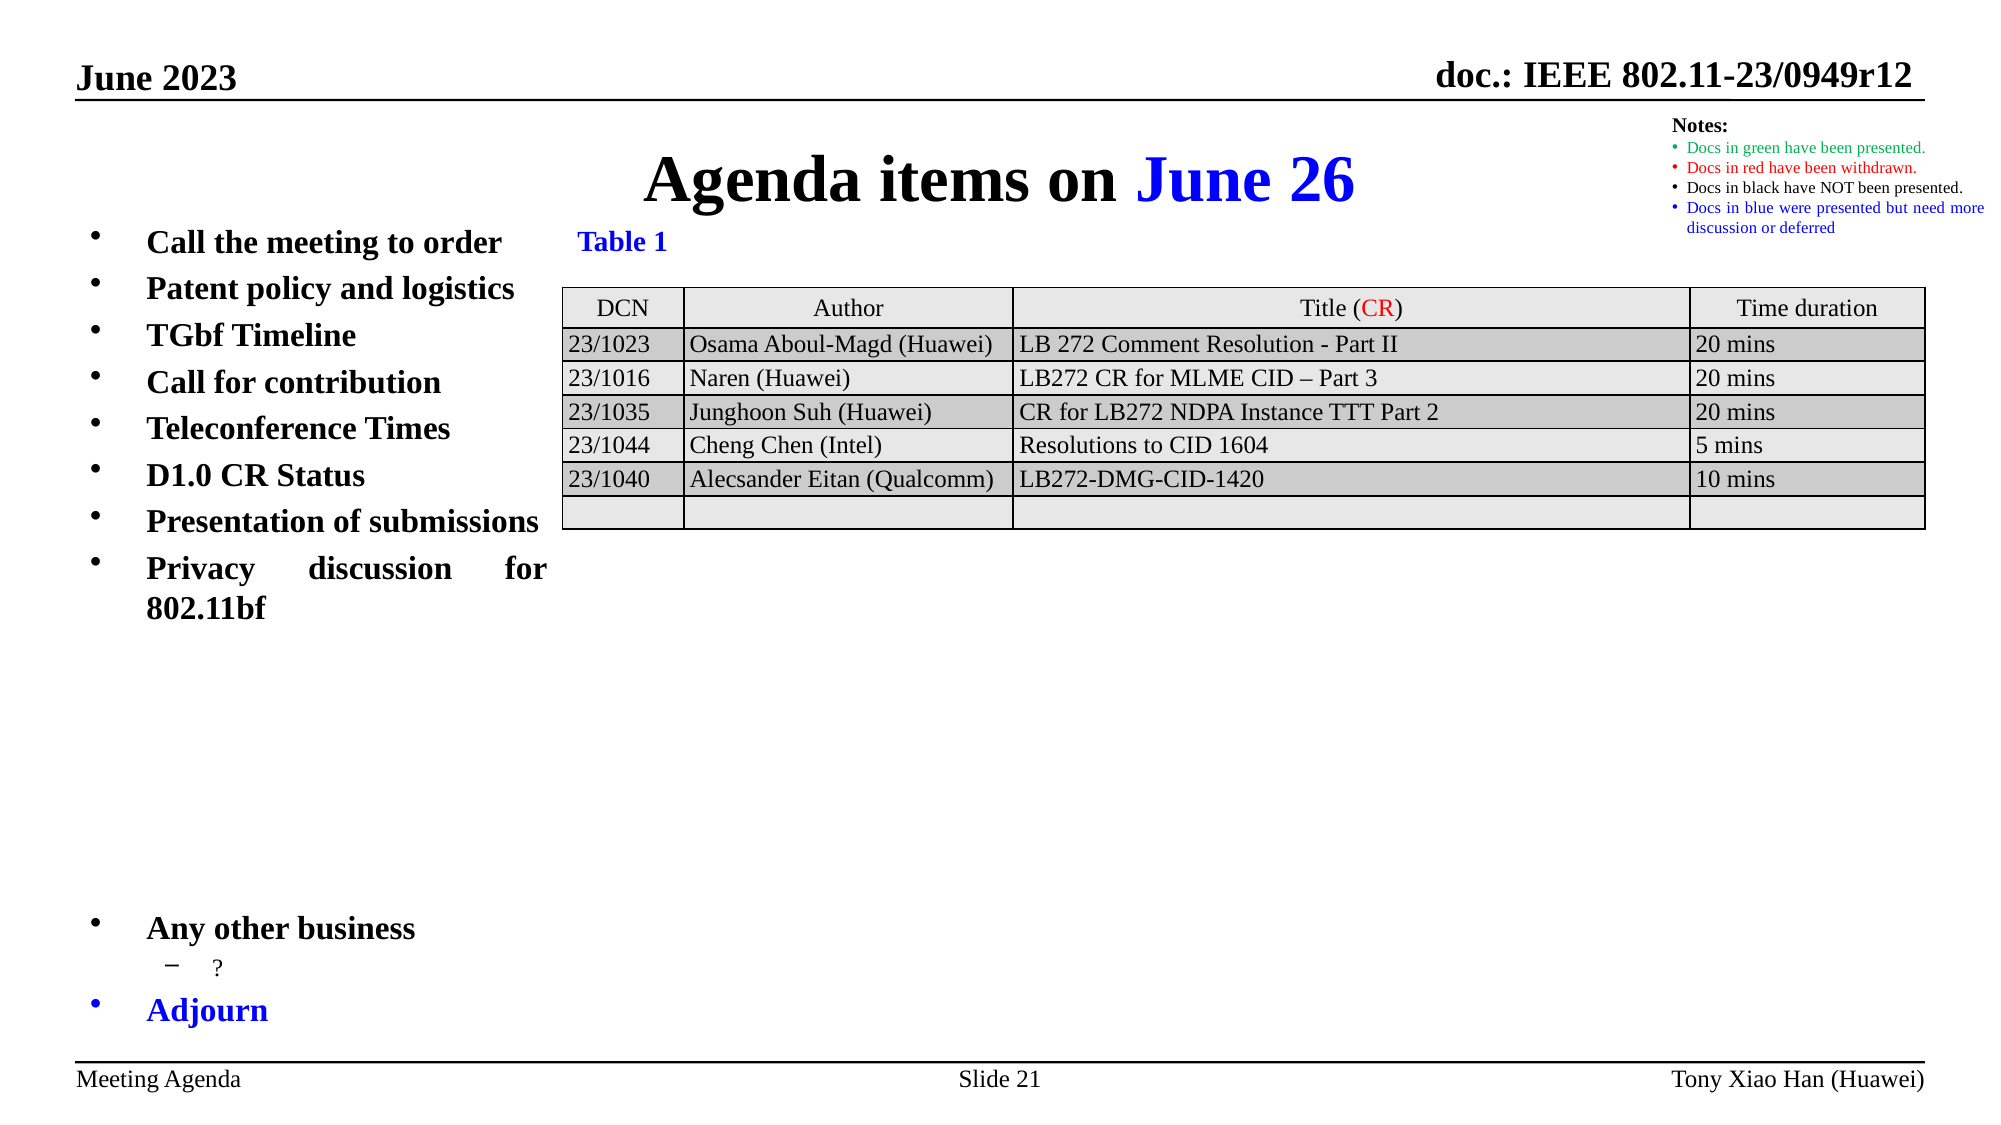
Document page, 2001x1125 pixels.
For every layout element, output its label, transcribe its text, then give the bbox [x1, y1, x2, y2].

table_cell LB 272 Comment Resolution - Part II [1014, 329, 1689, 360]
table_cell [563, 497, 683, 528]
table_cell 23/1035 [563, 396, 683, 428]
table_cell LB272-DMG-CID-1420 [1014, 463, 1689, 495]
table_cell Junghoon Suh (Huawei) [685, 396, 1012, 428]
table_cell [1014, 497, 1689, 528]
table_cell 10 mins [1691, 463, 1924, 495]
table_header Time duration [1691, 288, 1924, 327]
table_cell Resolutions to CID 1604 [1014, 429, 1689, 461]
table_cell 23/1040 [563, 463, 683, 495]
table_header Title (CR) [1014, 288, 1689, 327]
table_cell 20 mins [1691, 329, 1924, 360]
table_cell 5 mins [1691, 429, 1924, 461]
text_box Call the meeting to order Patent policy and logistics TGbf Timeline Call for contribution Teleconference Times D1.0 CR Status Presentation of submissions Privacy discussion for 802.11bf Any other business ? Adjourn [75, 212, 563, 1058]
table_cell CR for LB272 NDPA Instance TTT Part 2 [1014, 396, 1689, 428]
table_cell 23/1016 [563, 362, 683, 394]
text_box Notes: Docs in green have been presented. Docs in red have been withdrawn. Docs in black have NOT been presented. Docs in blue were presented but need more discussion or deferred [1657, 104, 2000, 246]
table_header DCN [563, 288, 683, 327]
table_cell Alecsander Eitan (Qualcomm) [685, 463, 1012, 495]
table_cell [1691, 497, 1924, 528]
table_header Author [685, 288, 1012, 327]
table_cell Cheng Chen (Intel) [685, 429, 1012, 461]
table_cell Osama Aboul-Magd (Huawei) [685, 329, 1012, 360]
text_box Agenda items on June 26 [362, 87, 1638, 263]
table_cell Naren (Huawei) [685, 362, 1012, 394]
table_cell 23/1044 [563, 429, 683, 461]
table_cell 20 mins [1691, 362, 1924, 394]
table_cell [685, 497, 1012, 528]
table_cell 20 mins [1691, 396, 1924, 428]
table_cell 23/1023 [563, 329, 683, 360]
table_cell LB272 CR for MLME CID – Part 3 [1014, 362, 1689, 394]
text_box Table 1 [562, 224, 713, 256]
